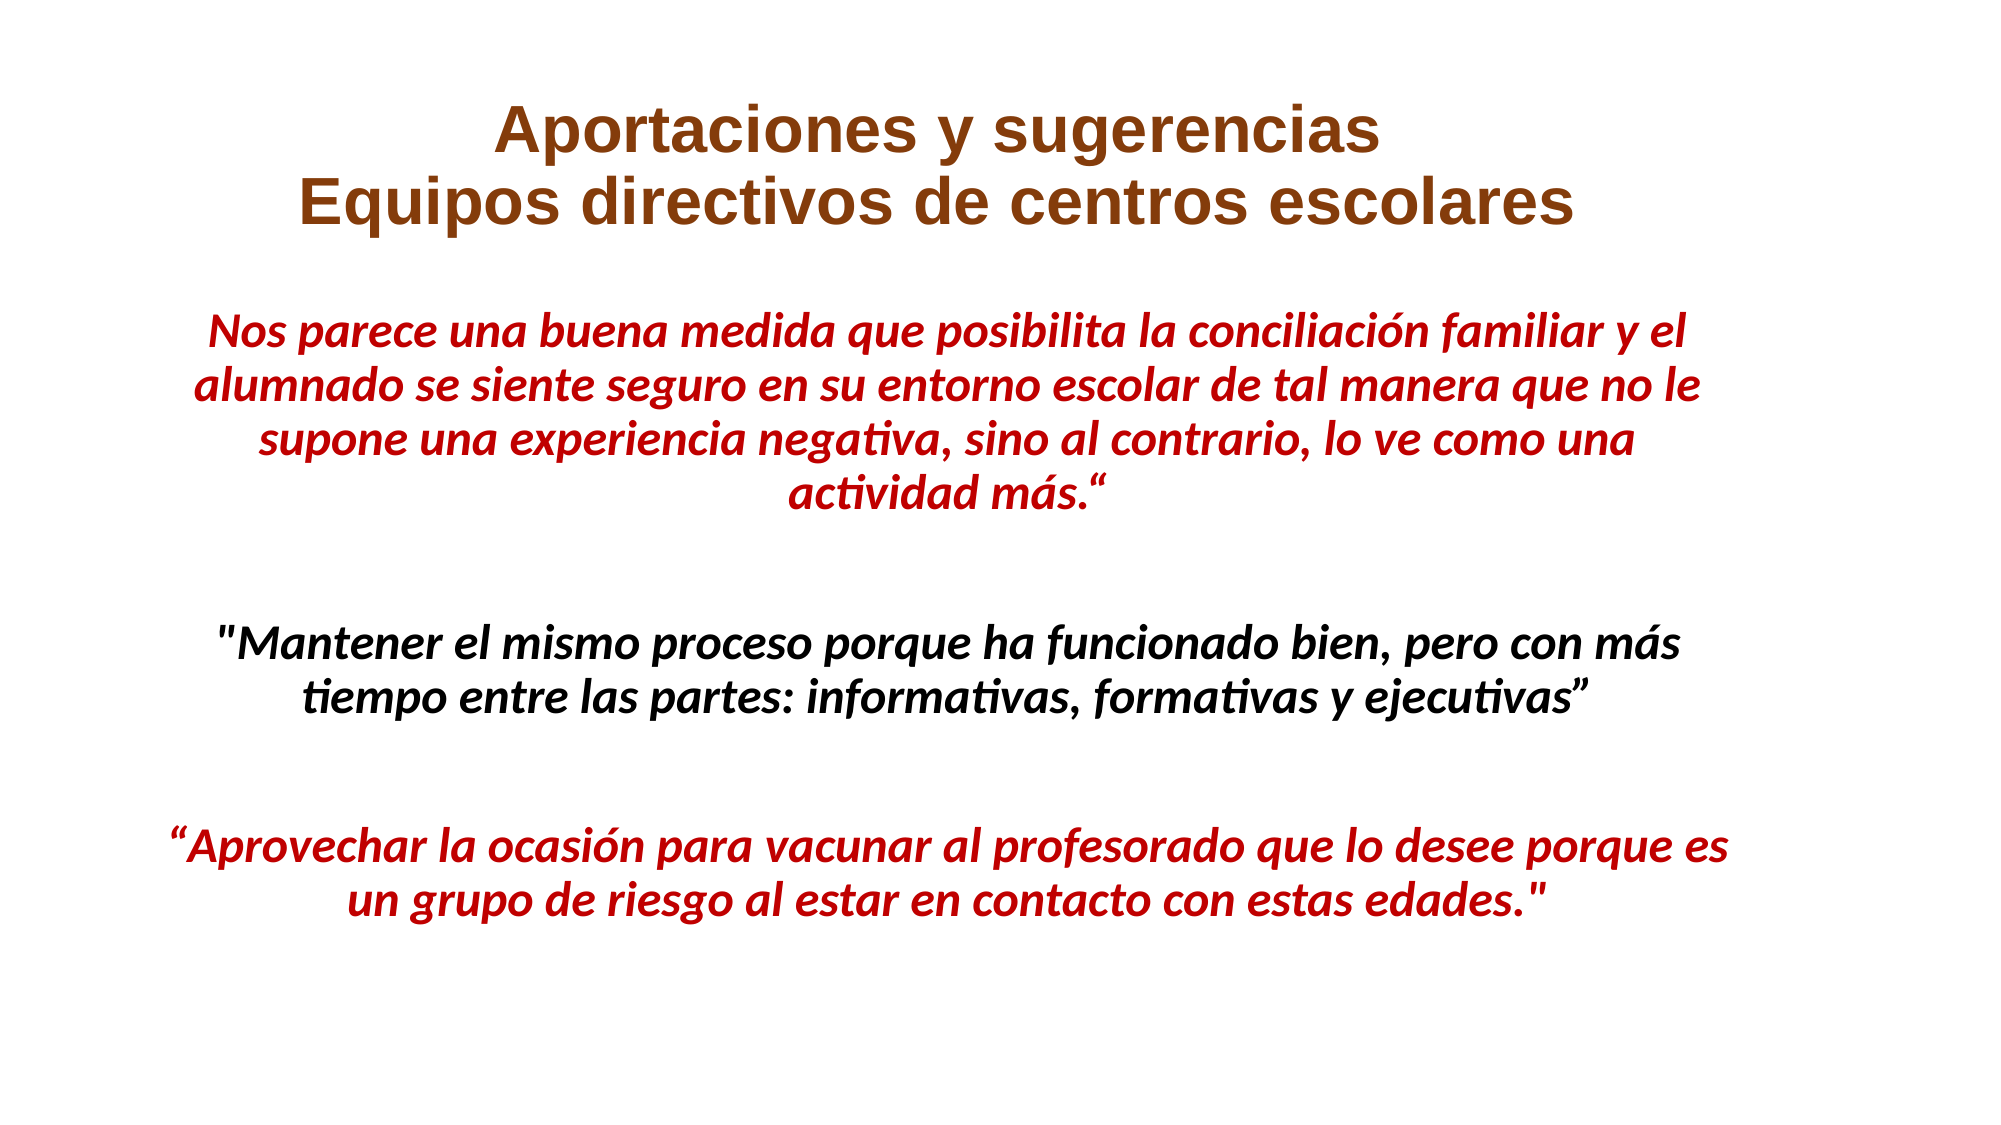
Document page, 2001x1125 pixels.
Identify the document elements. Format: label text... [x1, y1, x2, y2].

title Aportaciones y sugerencias Equipos directivos de centros escolares [187, 54, 1688, 247]
subtitle Nos parece una buena medida que posibilita la conciliación familiar y el alumnado se siente seguro en su entorno escolar de tal manera que no le supone una experiencia negativa, sino al contrario, lo ve como una actividad más.“ "Mantener el mismo proceso porque ha funcionado bien, pero con más tiempo entre las partes: informativas, formativas y ejecutivas” “Aprovechar la ocasión para vacunar al profesorado que lo desee porque es un grupo de riesgo al estar en contacto con estas edades." [145, 297, 1750, 1047]
